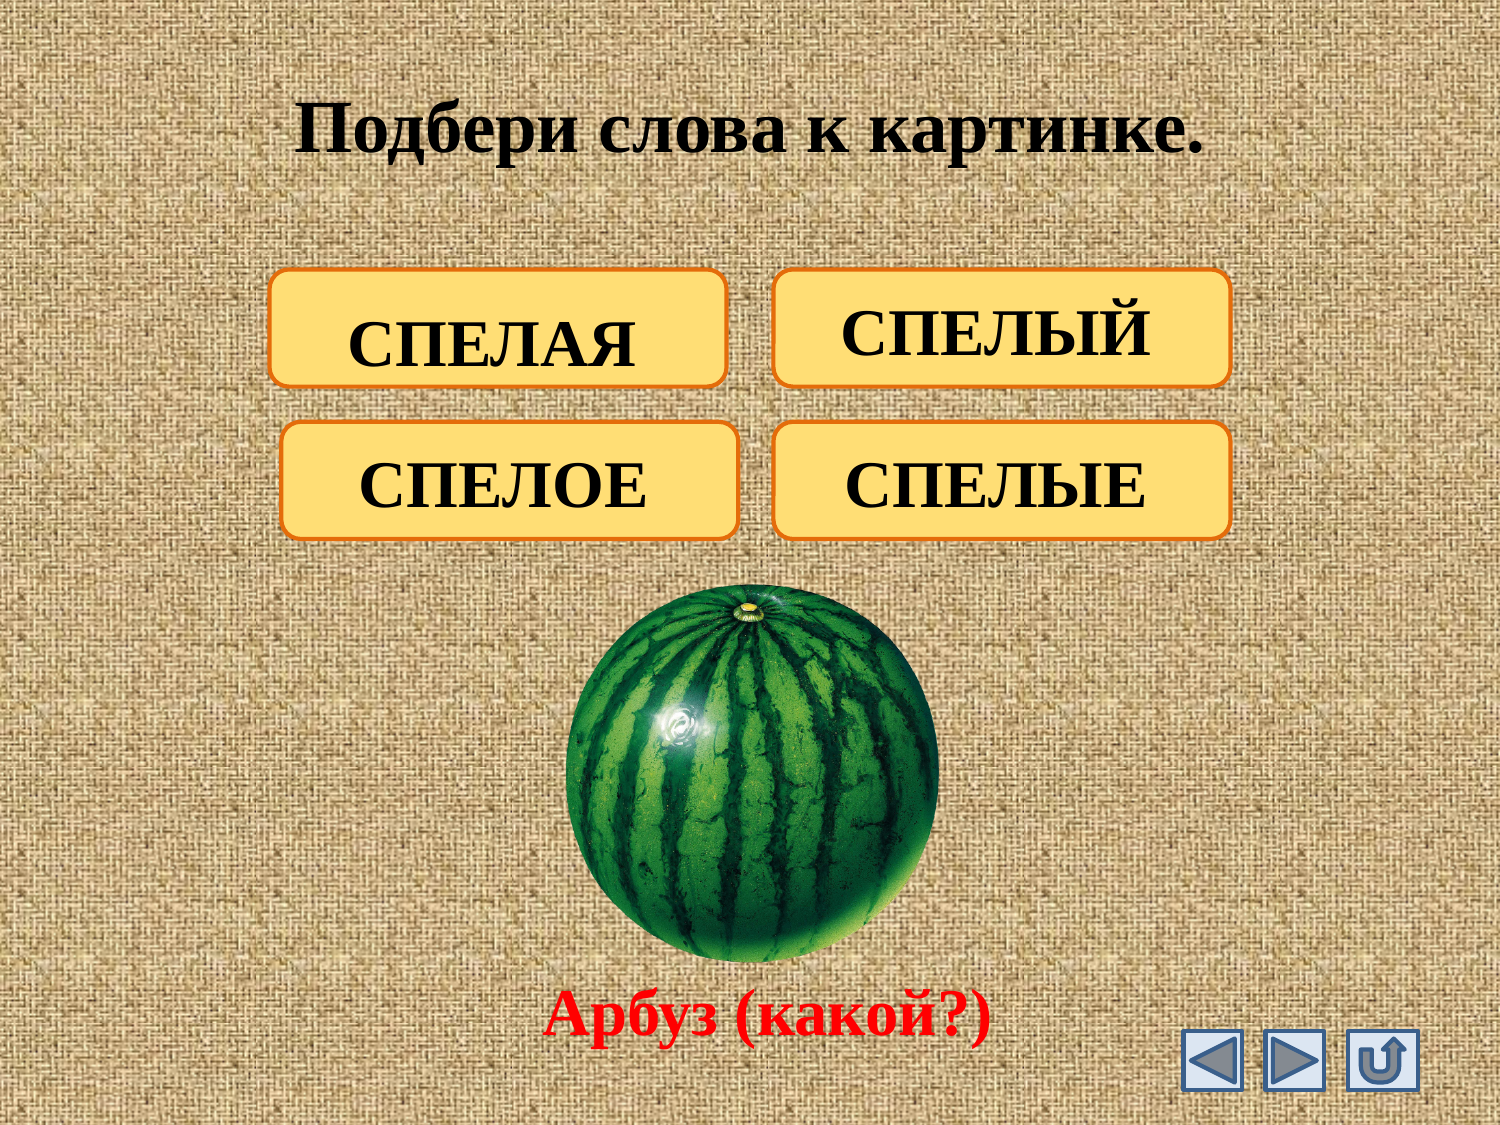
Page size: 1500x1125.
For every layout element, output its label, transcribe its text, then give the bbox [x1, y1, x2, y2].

text_box [1346, 1029, 1420, 1092]
text_box [279, 419, 741, 542]
text_box Подбери слова к картинке. [81, 70, 1418, 175]
text_box [1263, 1029, 1326, 1092]
text_box СПЕЛАЯ [281, 292, 704, 388]
text_box [771, 267, 1233, 389]
text_box [1181, 1029, 1244, 1092]
text_box Арбуз (какой?) [527, 960, 1032, 1056]
text_box [771, 419, 1233, 542]
text_box СПЕЛОЕ [292, 433, 715, 529]
picture [562, 573, 939, 969]
text_box СПЕЛЫЕ [785, 433, 1207, 529]
text_box [267, 267, 729, 389]
text_box СПЕЛЫЙ [785, 281, 1207, 376]
